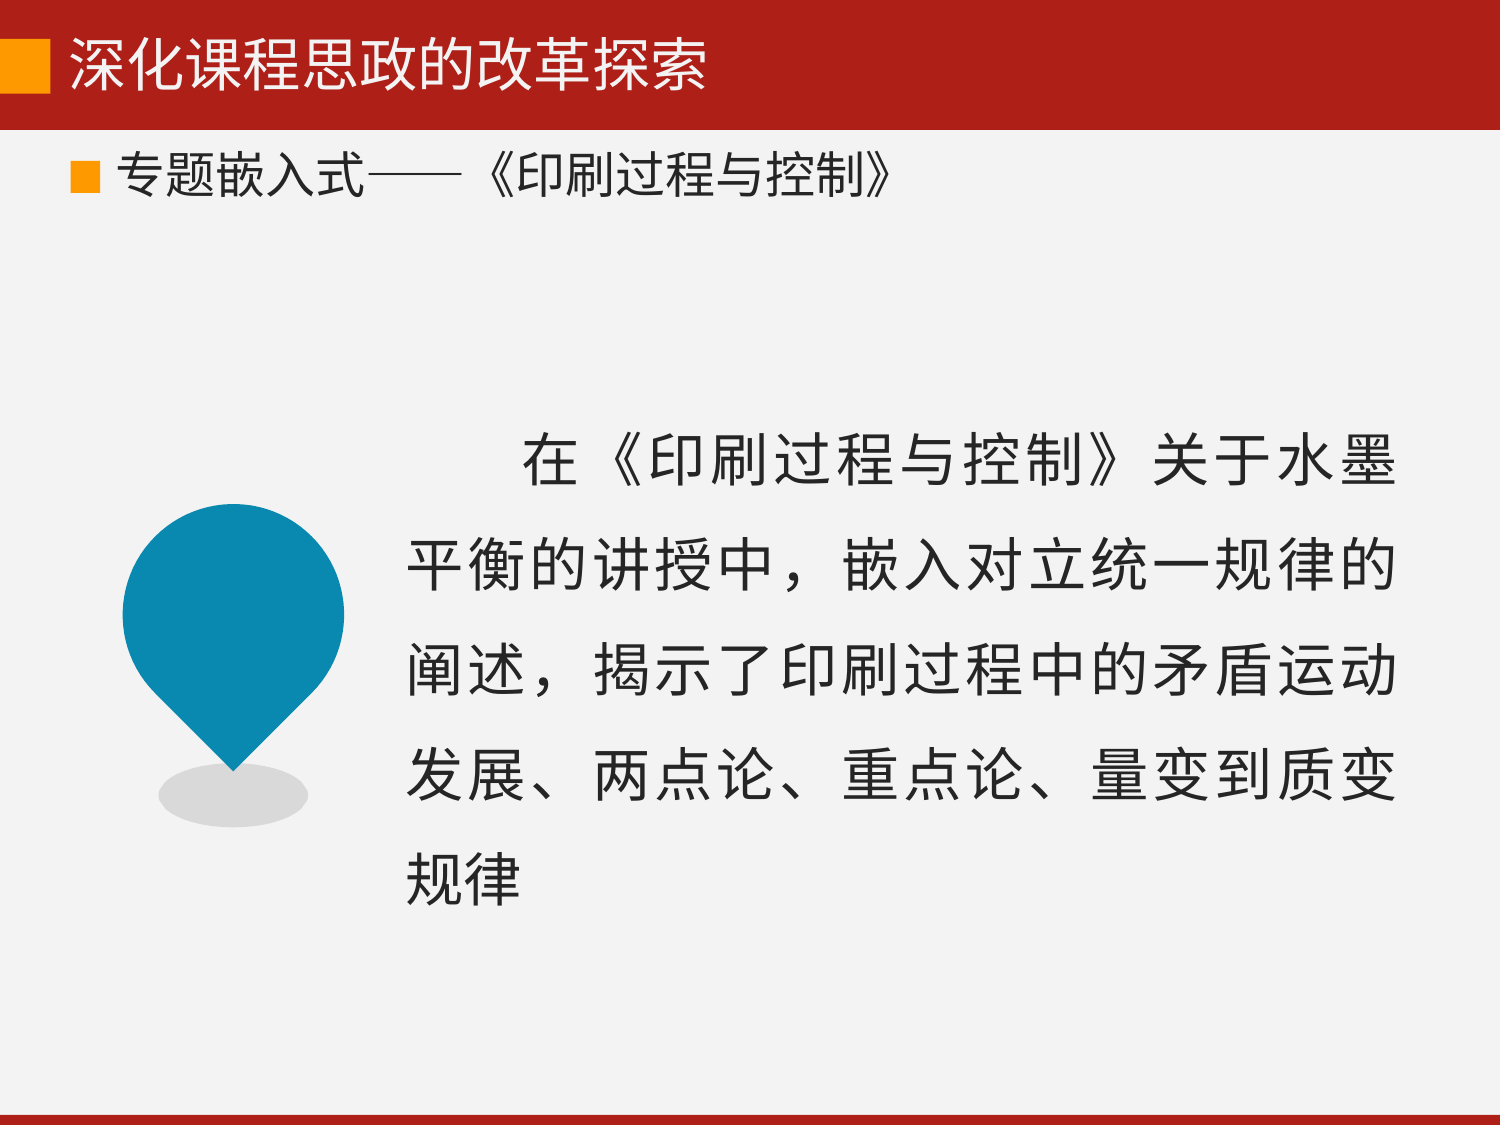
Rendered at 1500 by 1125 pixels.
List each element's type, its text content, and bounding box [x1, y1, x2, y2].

text_box [158, 763, 309, 828]
title 深化课程思政的改革探索 [66, 26, 712, 217]
text_box [122, 504, 345, 772]
text_box [70, 160, 101, 193]
text_box 专题嵌入式——《印刷过程与控制》 [113, 141, 918, 204]
text_box 在《印刷过程与控制》关于水墨 平衡的讲授中，嵌入对立统一规律的 阐述，揭示了印刷过程中的矛盾运动 发展、两点论、重点论、量变到质变 规律 [402, 385, 1399, 913]
